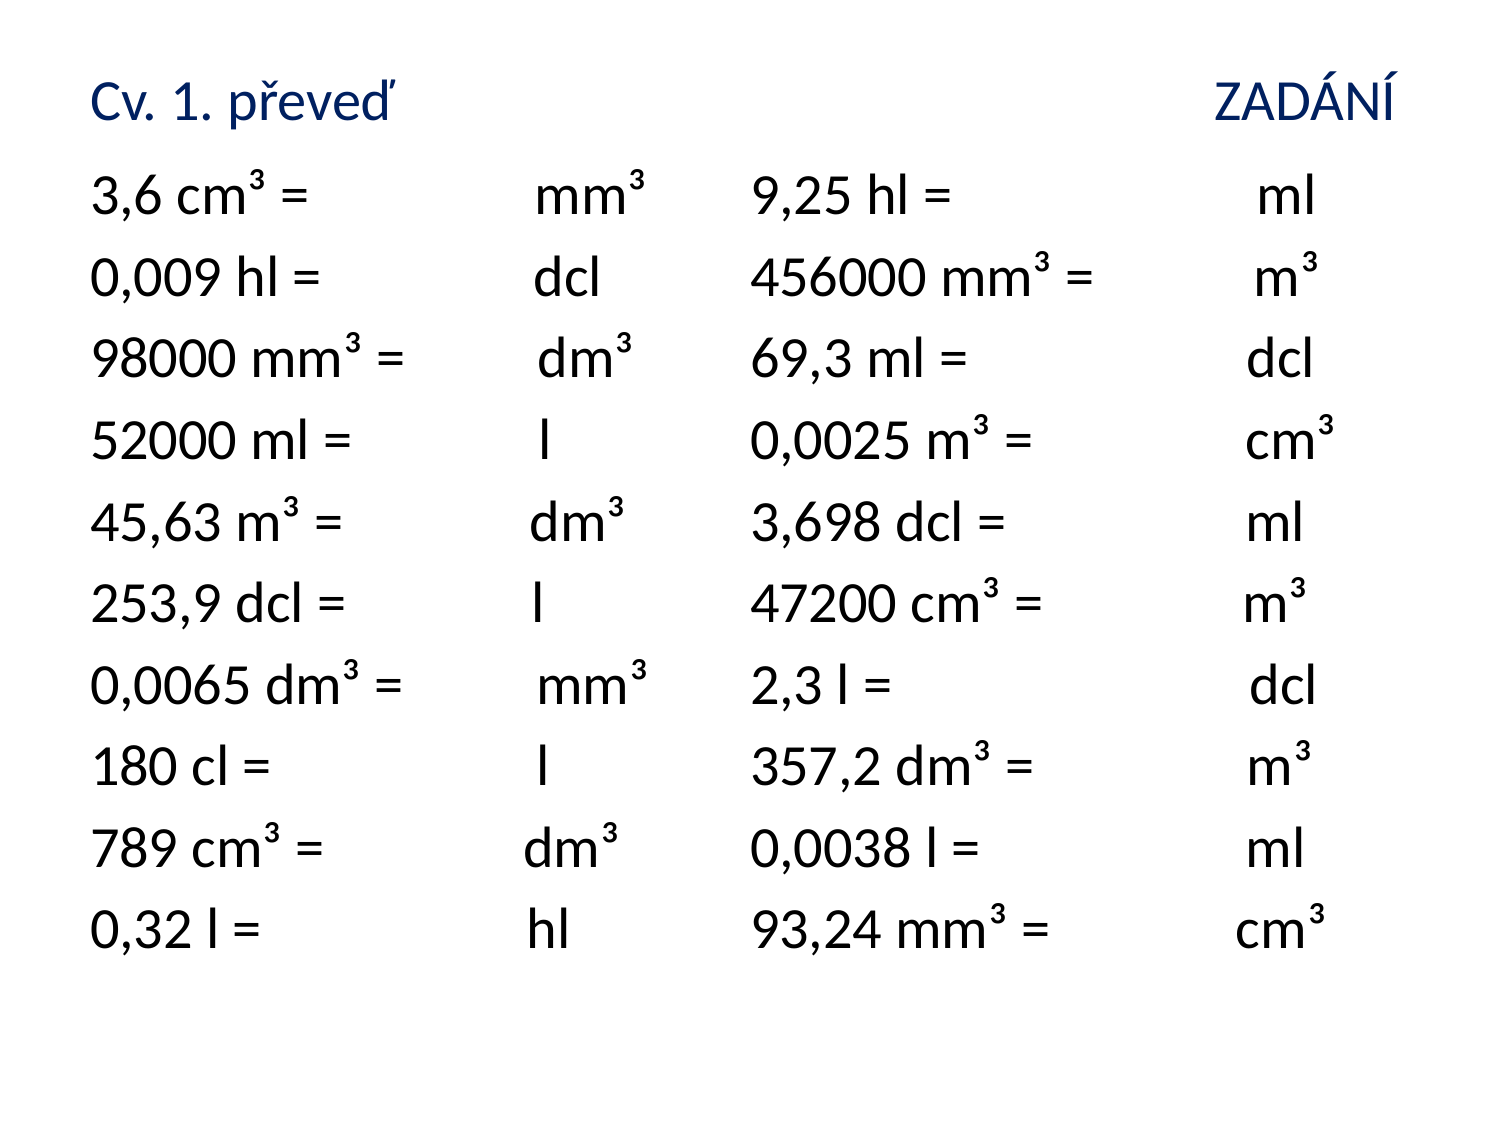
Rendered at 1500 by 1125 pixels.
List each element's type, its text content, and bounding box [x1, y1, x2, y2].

list 3,6 cm³ = mm³ 0,009 hl = dcl 98000 mm³ = dm³ 52000 ml = l 45,63 m³ = dm³ 253,9 dcl = l 0,0065 dm³ = mm³ 180 cl = l 789 cm³ = dm³ 0,32 l = hl 9,25 hl = ml 456000 mm³ = m³ 69,3 ml = dcl 0,0025 m³ = cm³ 3,698 dcl = ml 47200 cm³ = m³ 2,3 l = dcl 357,2 dm³ = m³ 0,0038 l = ml 93,24 mm³ = cm³ [75, 149, 1425, 1005]
title Cv. 1. převeď ZADÁNÍ [75, 45, 1425, 149]
